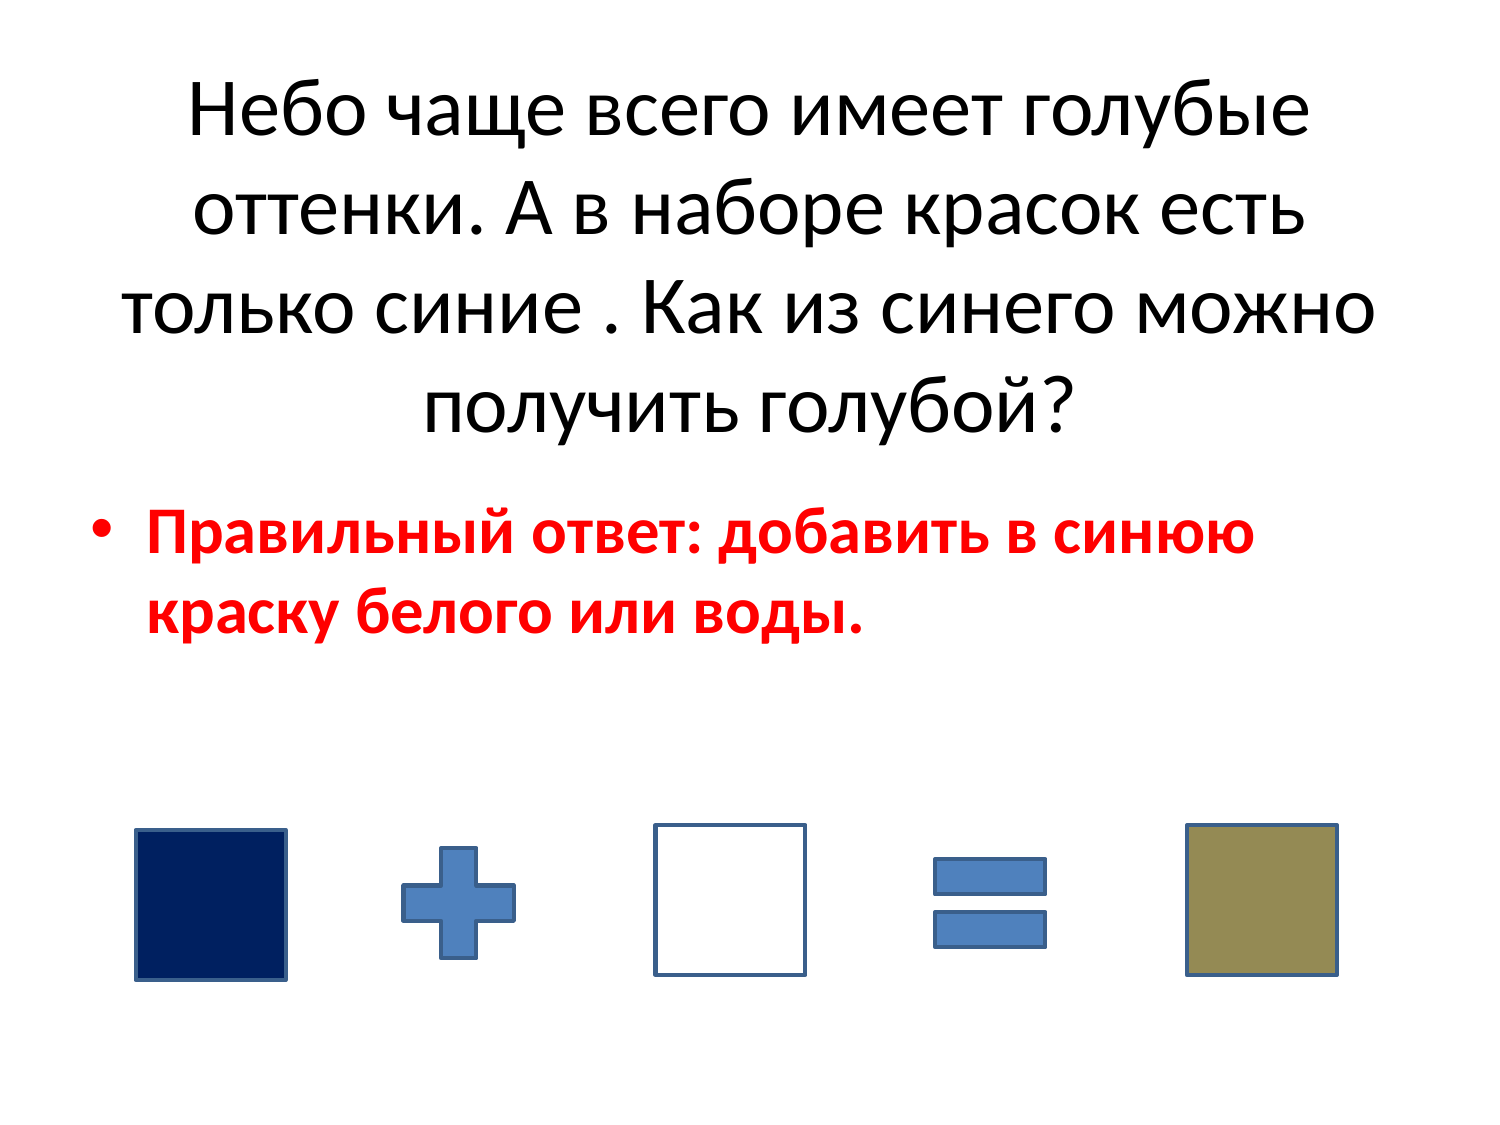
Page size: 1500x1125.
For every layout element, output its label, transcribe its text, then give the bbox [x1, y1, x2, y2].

text_box [1185, 823, 1339, 977]
title Небо чаще всего имеет голубые оттенки. А в наборе красок есть только синие . Как из синего можно получить голубой? [75, 45, 1425, 457]
text_box [653, 823, 807, 977]
list Правильный ответ: добавить в синюю краску белого или воды. [75, 479, 1425, 1005]
text_box [933, 910, 1047, 949]
text_box [933, 857, 1047, 896]
text_box [401, 846, 516, 960]
text_box [134, 828, 288, 982]
